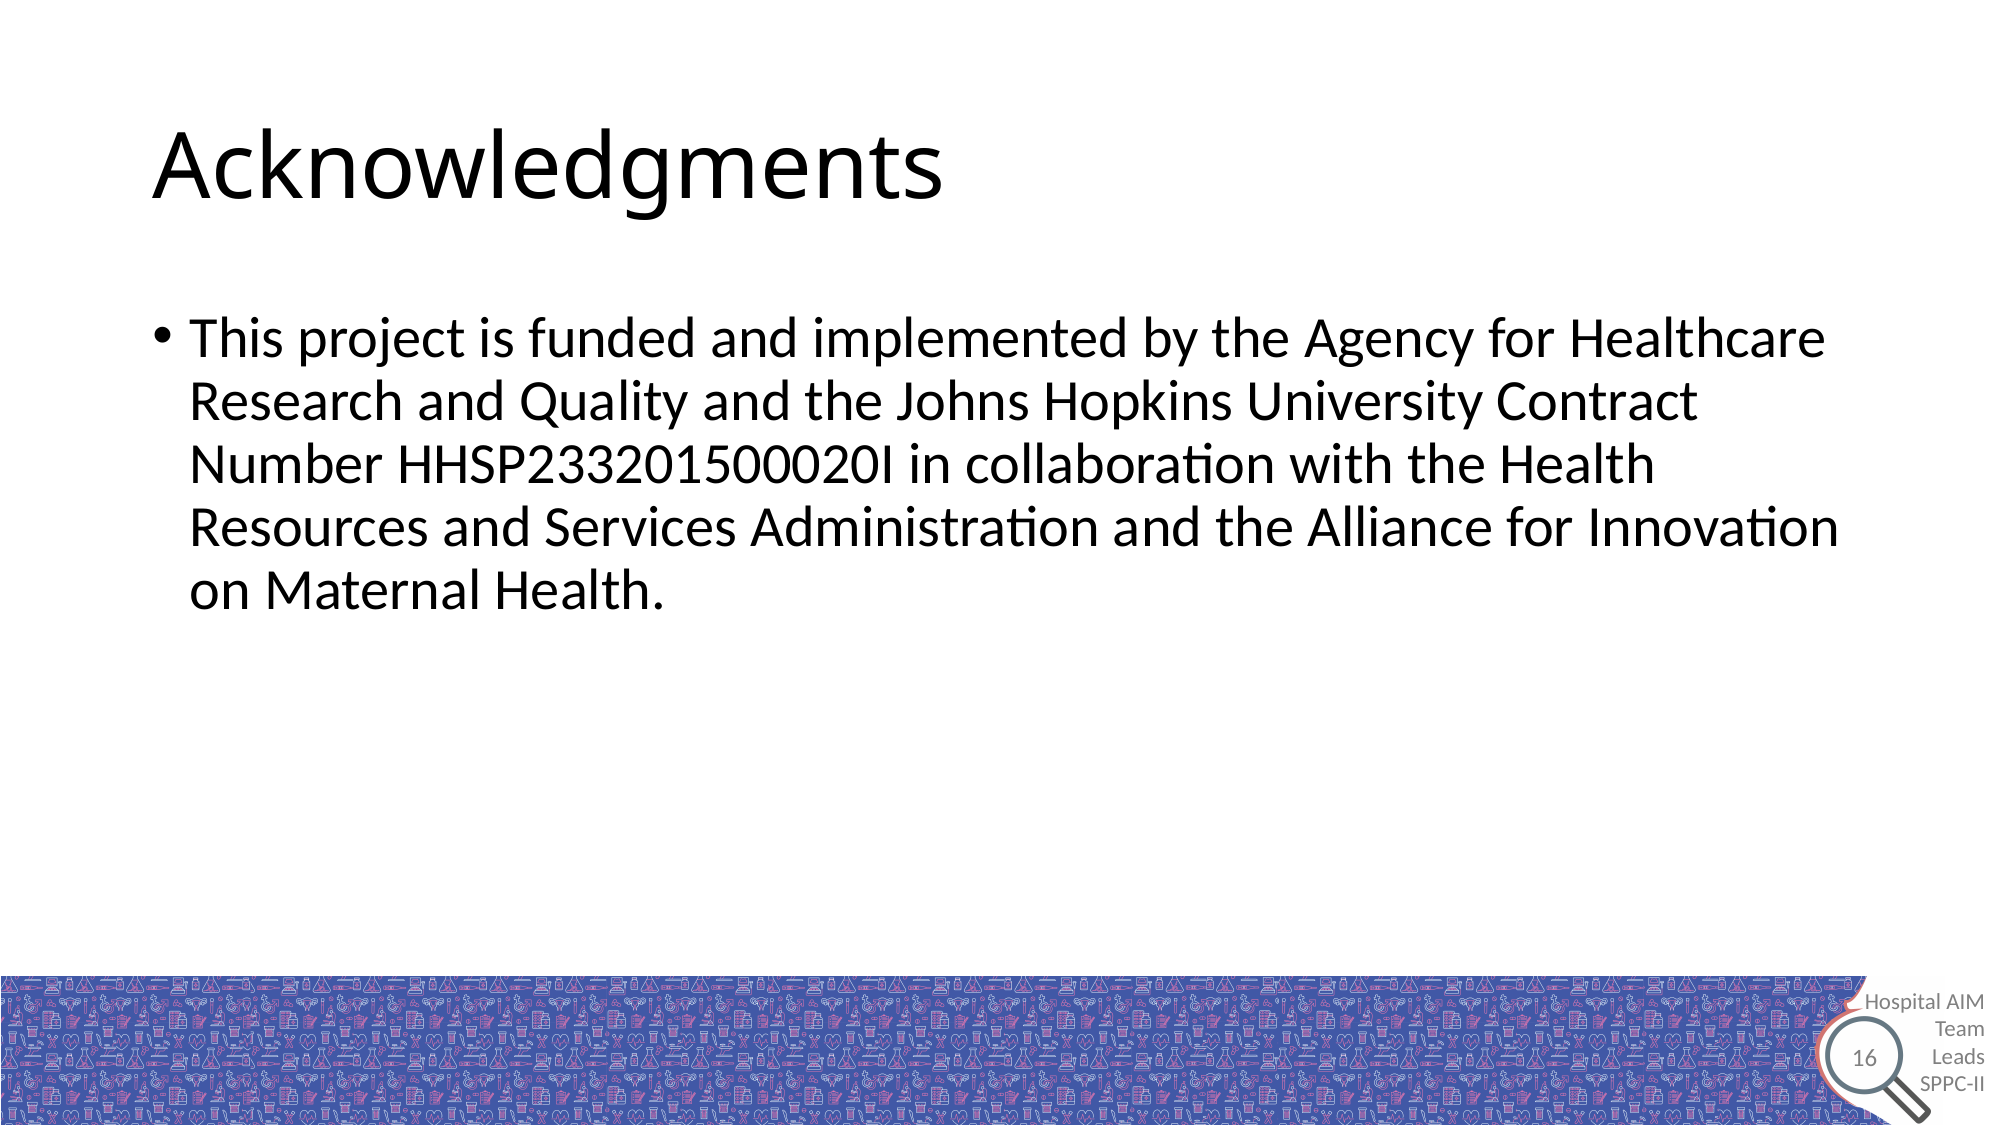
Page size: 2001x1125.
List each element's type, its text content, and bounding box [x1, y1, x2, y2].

list This project is funded and implemented by the Agency for Healthcare Research and Quality and the Johns Hopkins University Contract Number HHSP233201500020I in collaboration with the Health Resources and Services Administration and the Alliance for Innovation on Maternal Health. [137, 299, 1863, 731]
slide_number 16 [1829, 1026, 1900, 1087]
title Acknowledgments [137, 59, 1863, 278]
picture [0, 976, 1992, 1125]
